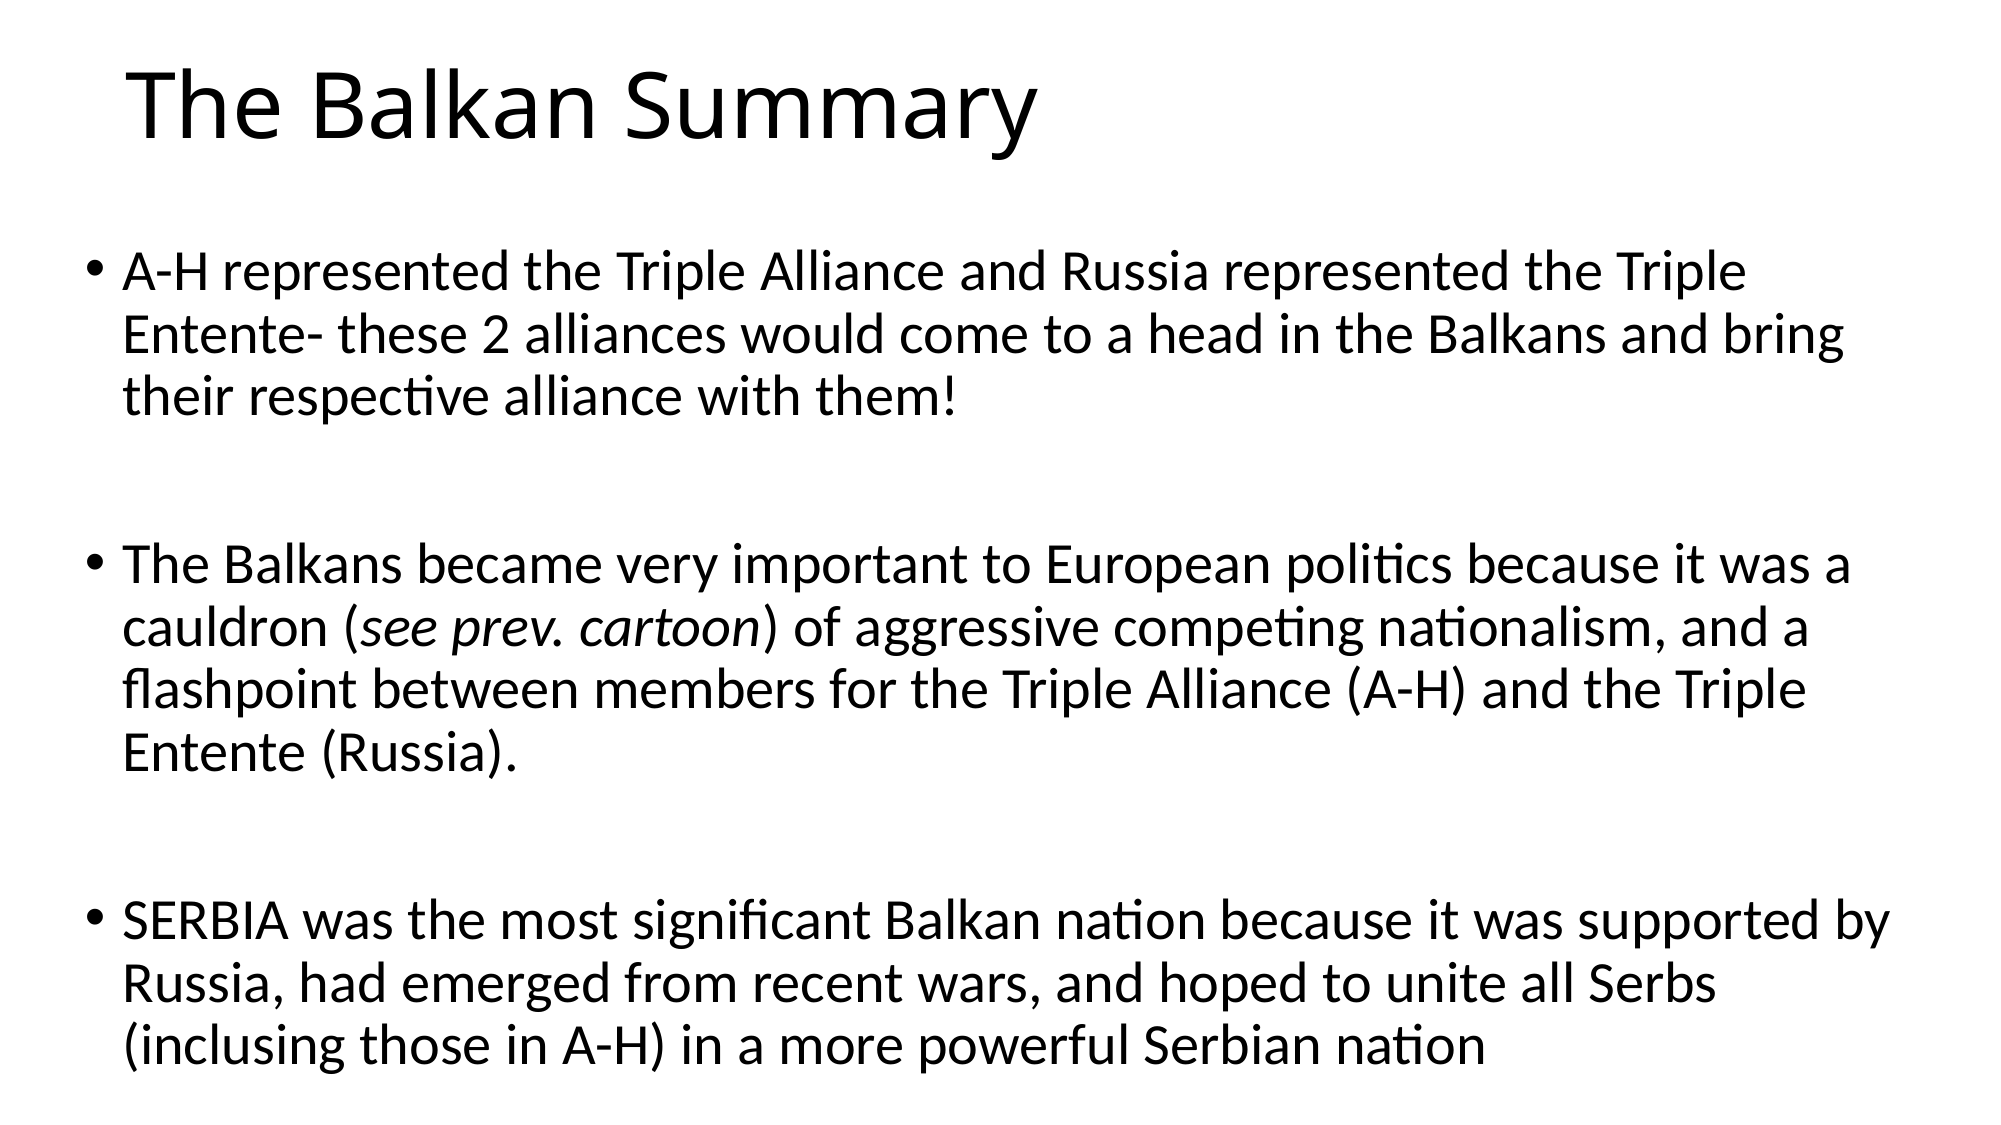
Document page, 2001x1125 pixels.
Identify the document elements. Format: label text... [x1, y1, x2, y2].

list A-H represented the Triple Alliance and Russia represented the Triple Entente- these 2 alliances would come to a head in the Balkans and bring their respective alliance with them! The Balkans became very important to European politics because it was a cauldron (see prev. cartoon) of aggressive competing nationalism, and a flashpoint between members for the Triple Alliance (A-H) and the Triple Entente (Russia). SERBIA was the most significant Balkan nation because it was supported by Russia, had emerged from recent wars, and hoped to unite all Serbs (inclusing those in A-H) in a more powerful Serbian nation [69, 232, 1915, 1088]
title The Balkan Summary [110, 0, 1835, 218]
